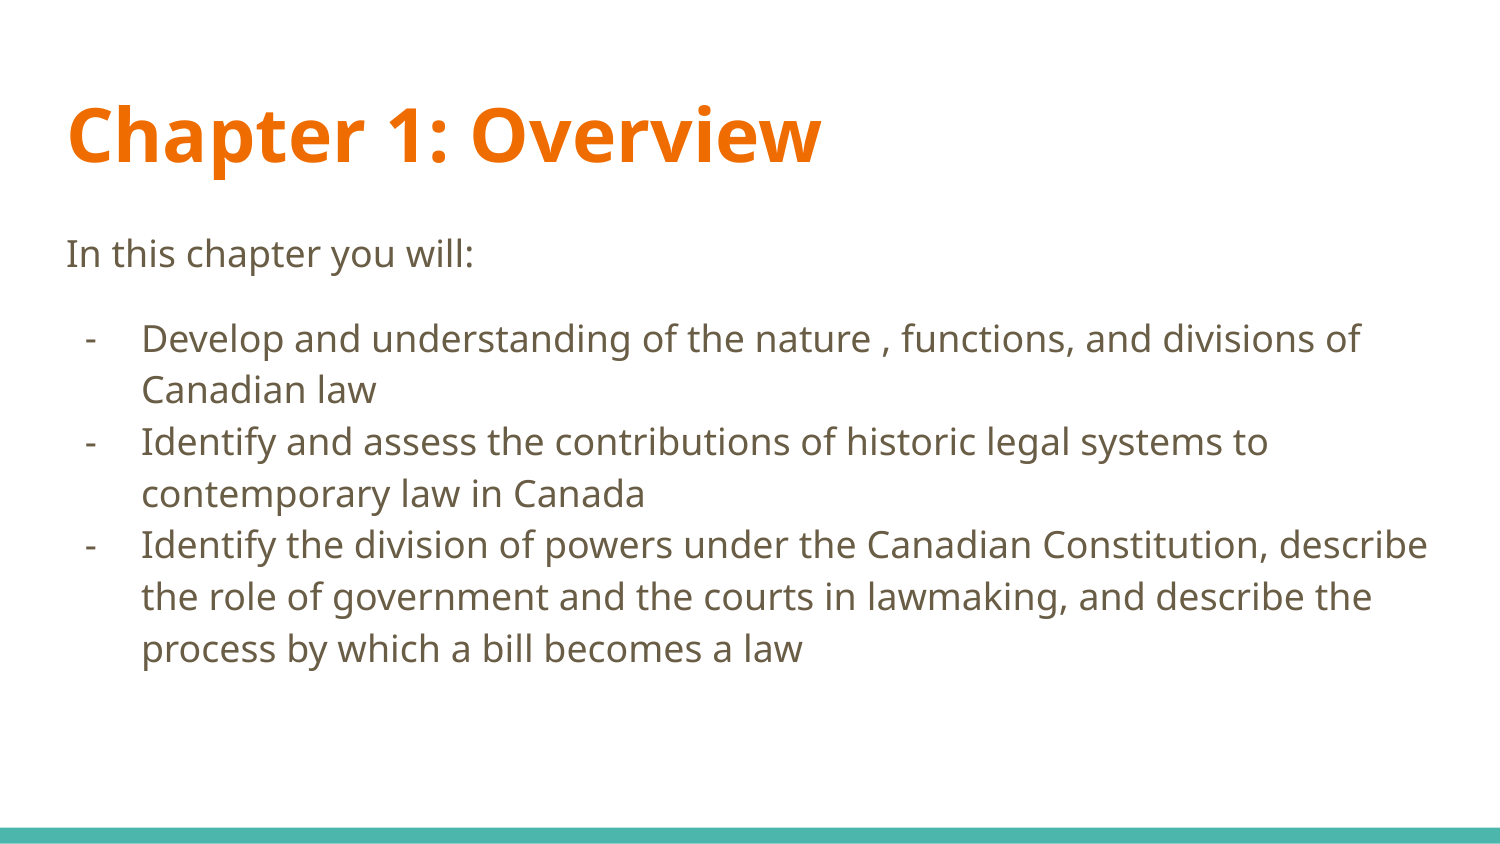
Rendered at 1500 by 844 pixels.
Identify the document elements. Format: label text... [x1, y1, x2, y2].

list In this chapter you will: Develop and understanding of the nature , functions, and divisions of Canadian law Identify and assess the contributions of historic legal systems to contemporary law in Canada Identify the division of powers under the Canadian Constitution, describe the role of government and the courts in lawmaking, and describe the process by which a bill becomes a law [51, 207, 1449, 750]
title Chapter 1: Overview [51, 72, 1449, 189]
